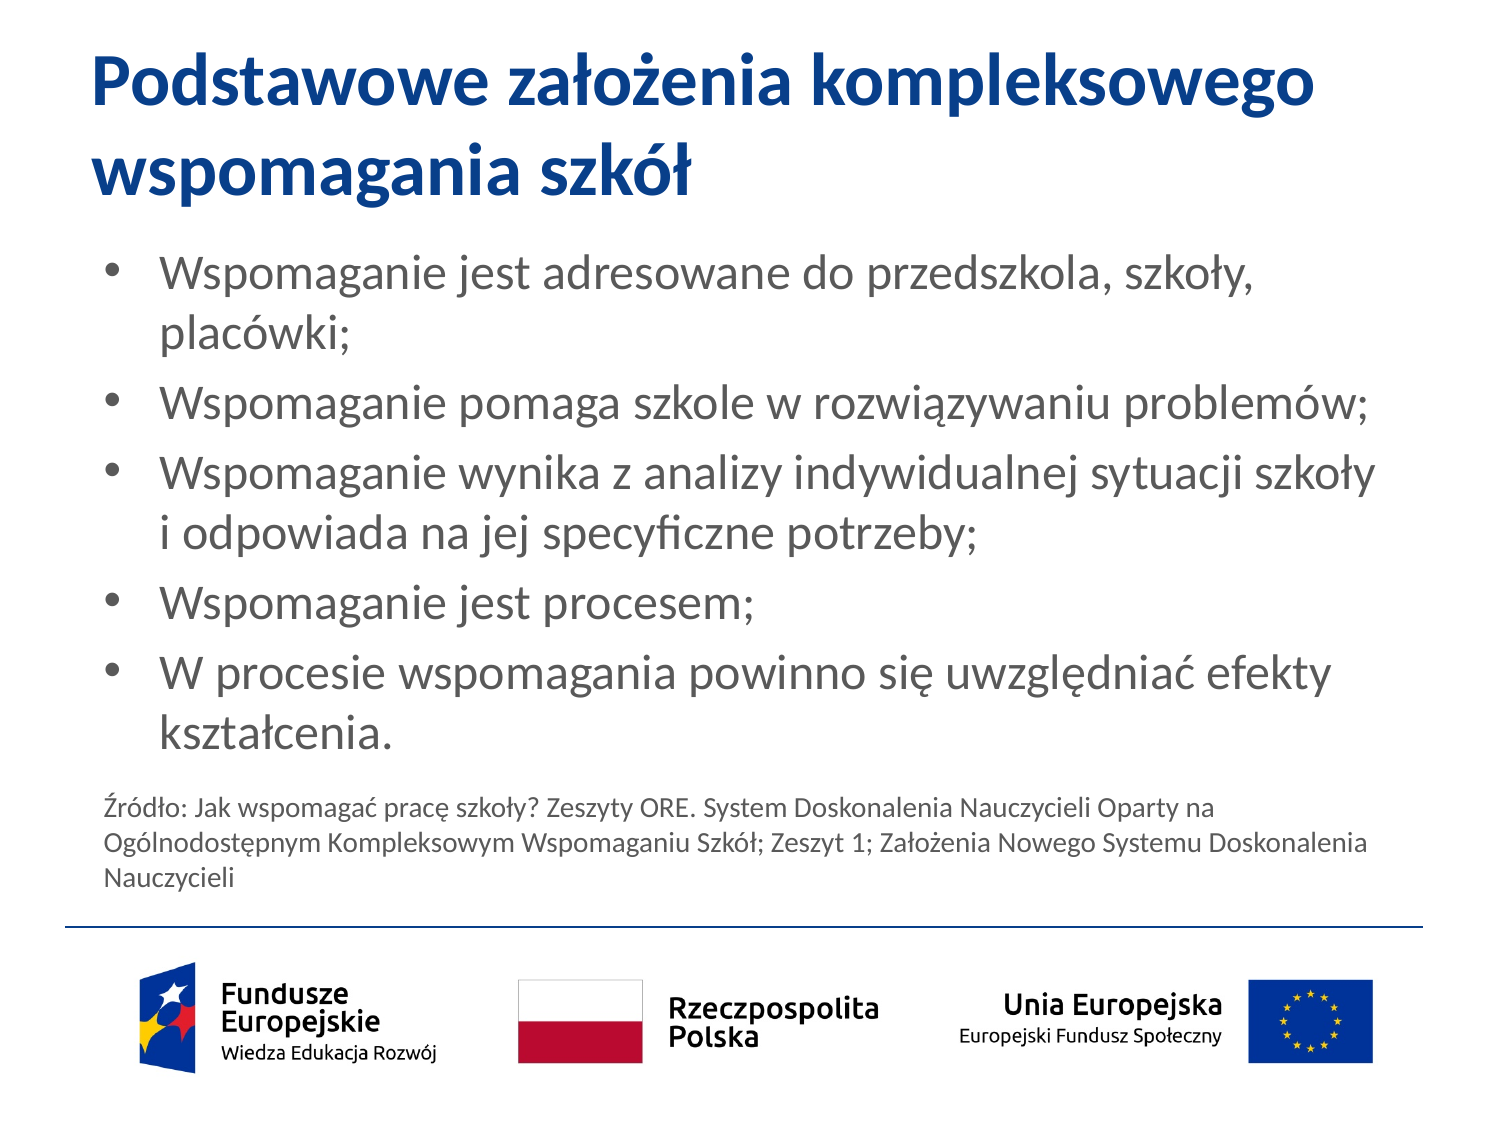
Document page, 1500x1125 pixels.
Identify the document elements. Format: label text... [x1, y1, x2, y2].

list Wspomaganie jest adresowane do przedszkola, szkoły, placówki; Wspomaganie pomaga szkole w rozwiązywaniu problemów; Wspomaganie wynika z analizy indywidualnej sytuacji szkoły i odpowiada na jej specyficzne potrzeby; Wspomaganie jest procesem; W procesie wspomagania powinno się uwzględniać efekty kształcenia. Źródło: Jak wspomagać pracę szkoły? Zeszyty ORE. System Doskonalenia Nauczycieli Oparty na Ogólnodostępnym Kompleksowym Wspomaganiu Szkół; Zeszyt 1; Założenia Nowego Systemu Doskonalenia Nauczycieli [88, 231, 1439, 831]
title Podstawowe założenia kompleksowego wspomagania szkół [76, 30, 1427, 219]
picture [112, 934, 1400, 1101]
